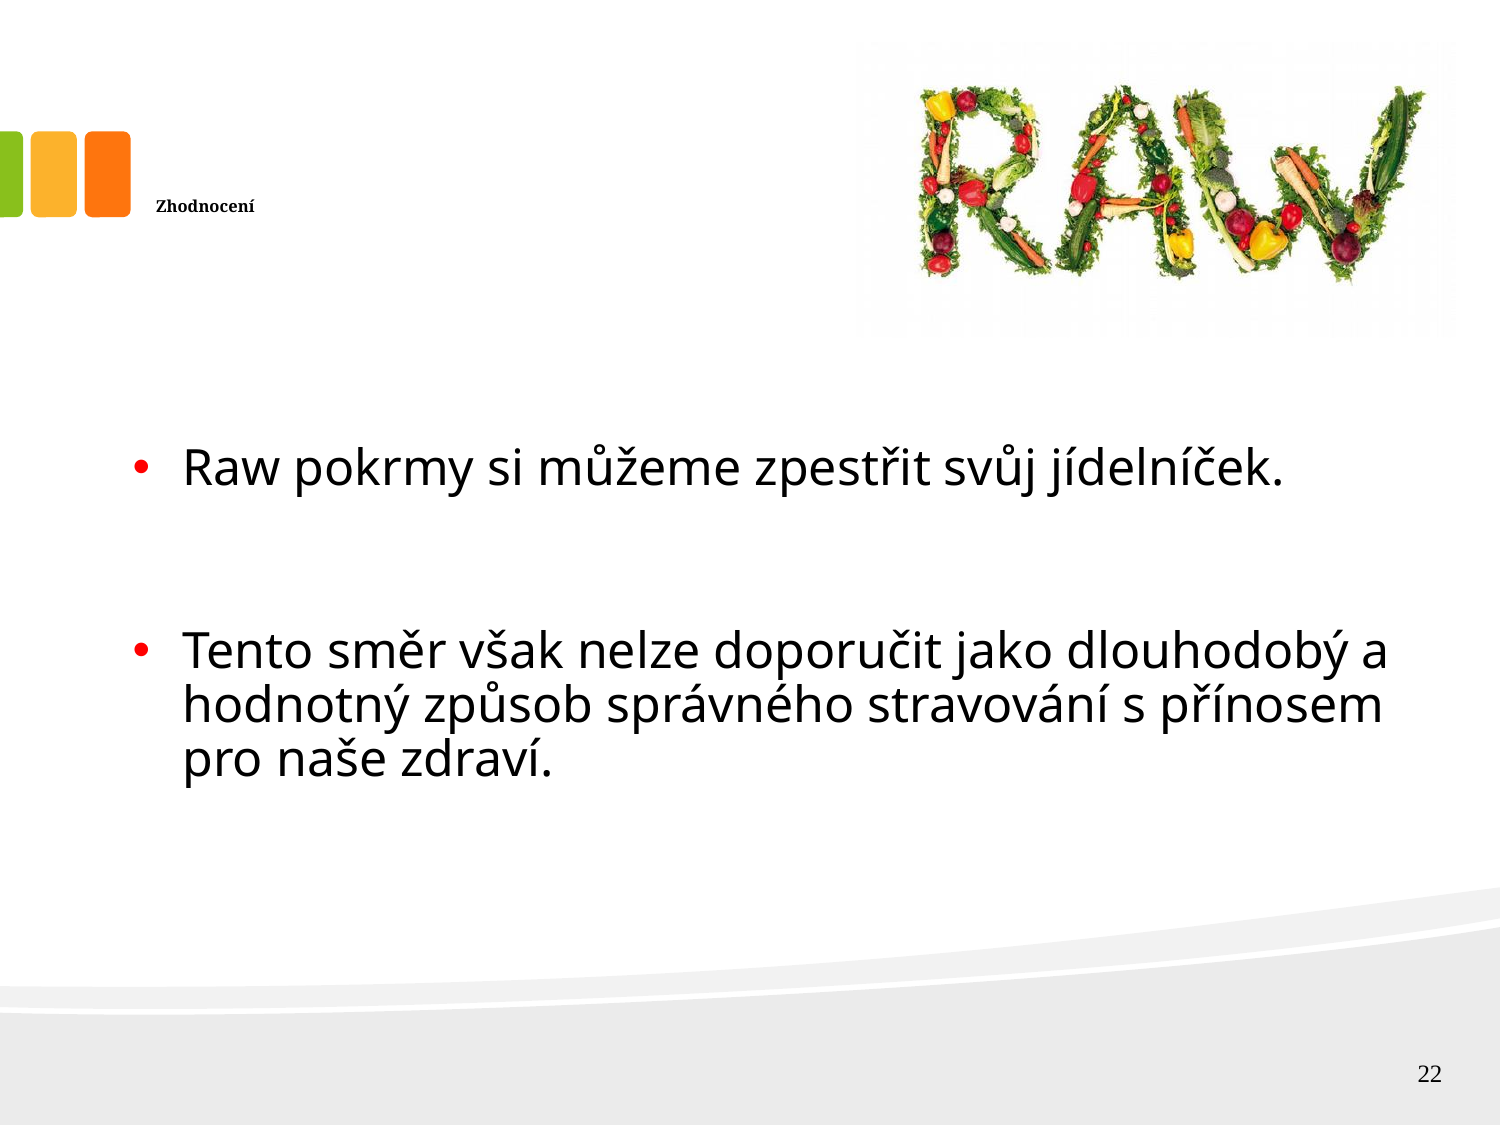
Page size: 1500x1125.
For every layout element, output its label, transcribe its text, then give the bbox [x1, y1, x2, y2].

title Zhodnocení [135, 42, 855, 226]
slide_number 22 [1362, 1057, 1463, 1088]
list Raw pokrmy si můžeme zpestřit svůj jídelníček. Tento směr však nelze doporučit jako dlouhodobý a hodnotný způsob správného stravování s přínosem pro naše zdraví. [112, 243, 1450, 1012]
picture [856, 42, 1457, 339]
